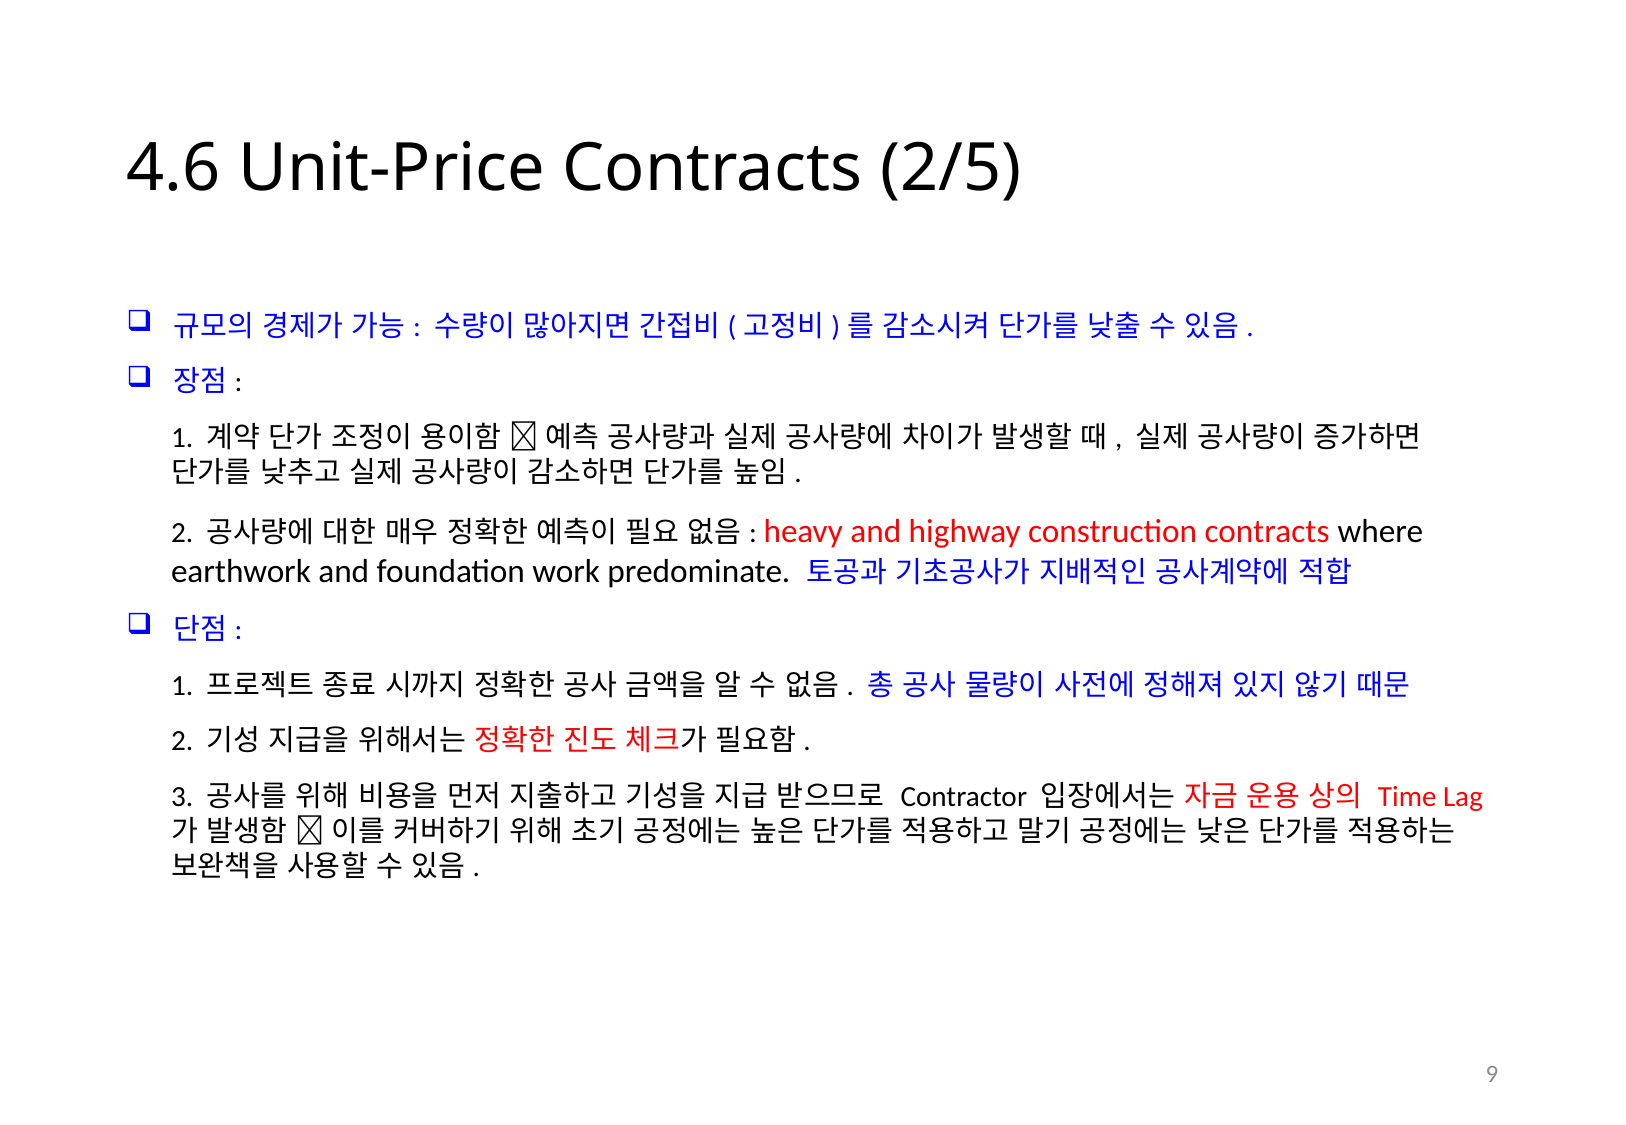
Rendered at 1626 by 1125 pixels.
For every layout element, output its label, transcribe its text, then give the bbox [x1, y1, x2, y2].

text_box 규모의 경제가 가능: 수량이 많아지면 간접비(고정비)를 감소시켜 단가를 낮출 수 있음. 장점: 1. 계약 단가 조정이 용이함  예측 공사량과 실제 공사량에 차이가 발생할 때, 실제 공사량이 증가하면 단가를 낮추고 실제 공사량이 감소하면 단가를 높임. 2. 공사량에 대한 매우 정확한 예측이 필요 없음: heavy and highway construction contracts where earthwork and foundation work predominate. 토공과 기초공사가 지배적인 공사계약에 적합 단점: 1. 프로젝트 종료 시까지 정확한 공사 금액을 알 수 없음. 총 공사 물량이 사전에 정해져 있지 않기 때문 2. 기성 지급을 위해서는 정확한 진도 체크가 필요함. 3. 공사를 위해 비용을 먼저 지출하고 기성을 지급 받으므로 Contractor 입장에서는 자금 운용 상의 Time Lag가 발생함  이를 커버하기 위해 초기 공정에는 높은 단가를 적용하고 말기 공정에는 낮은 단가를 적용하는 보완책을 사용할 수 있음. [111, 299, 1514, 890]
slide_number 8 [1147, 1042, 1514, 1103]
title 4.6 Unit-Price Contracts (2/5) [111, 59, 1514, 278]
